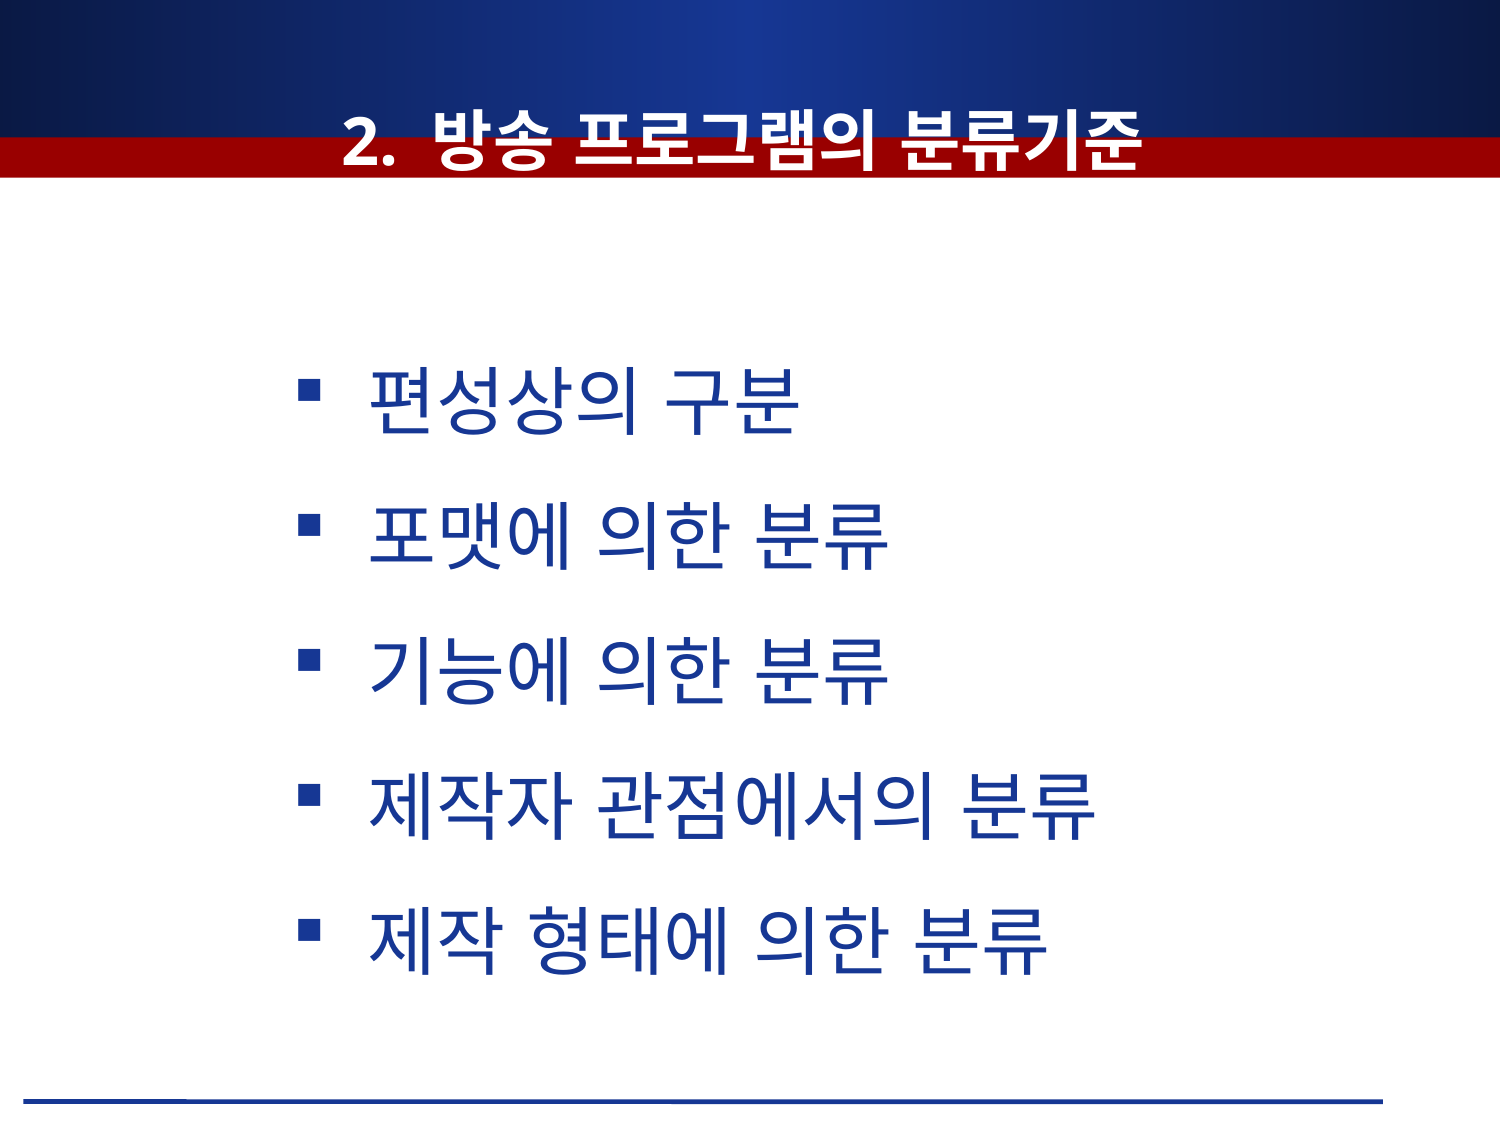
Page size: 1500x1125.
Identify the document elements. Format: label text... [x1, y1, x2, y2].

title 2. 방송 프로그램의 분류기준 [123, 78, 1363, 201]
text_box 편성상의 구분 포맷에 의한 분류 기능에 의한 분류 제작자 관점에서의 분류 제작 형태에 의한 분류 [277, 302, 1282, 993]
